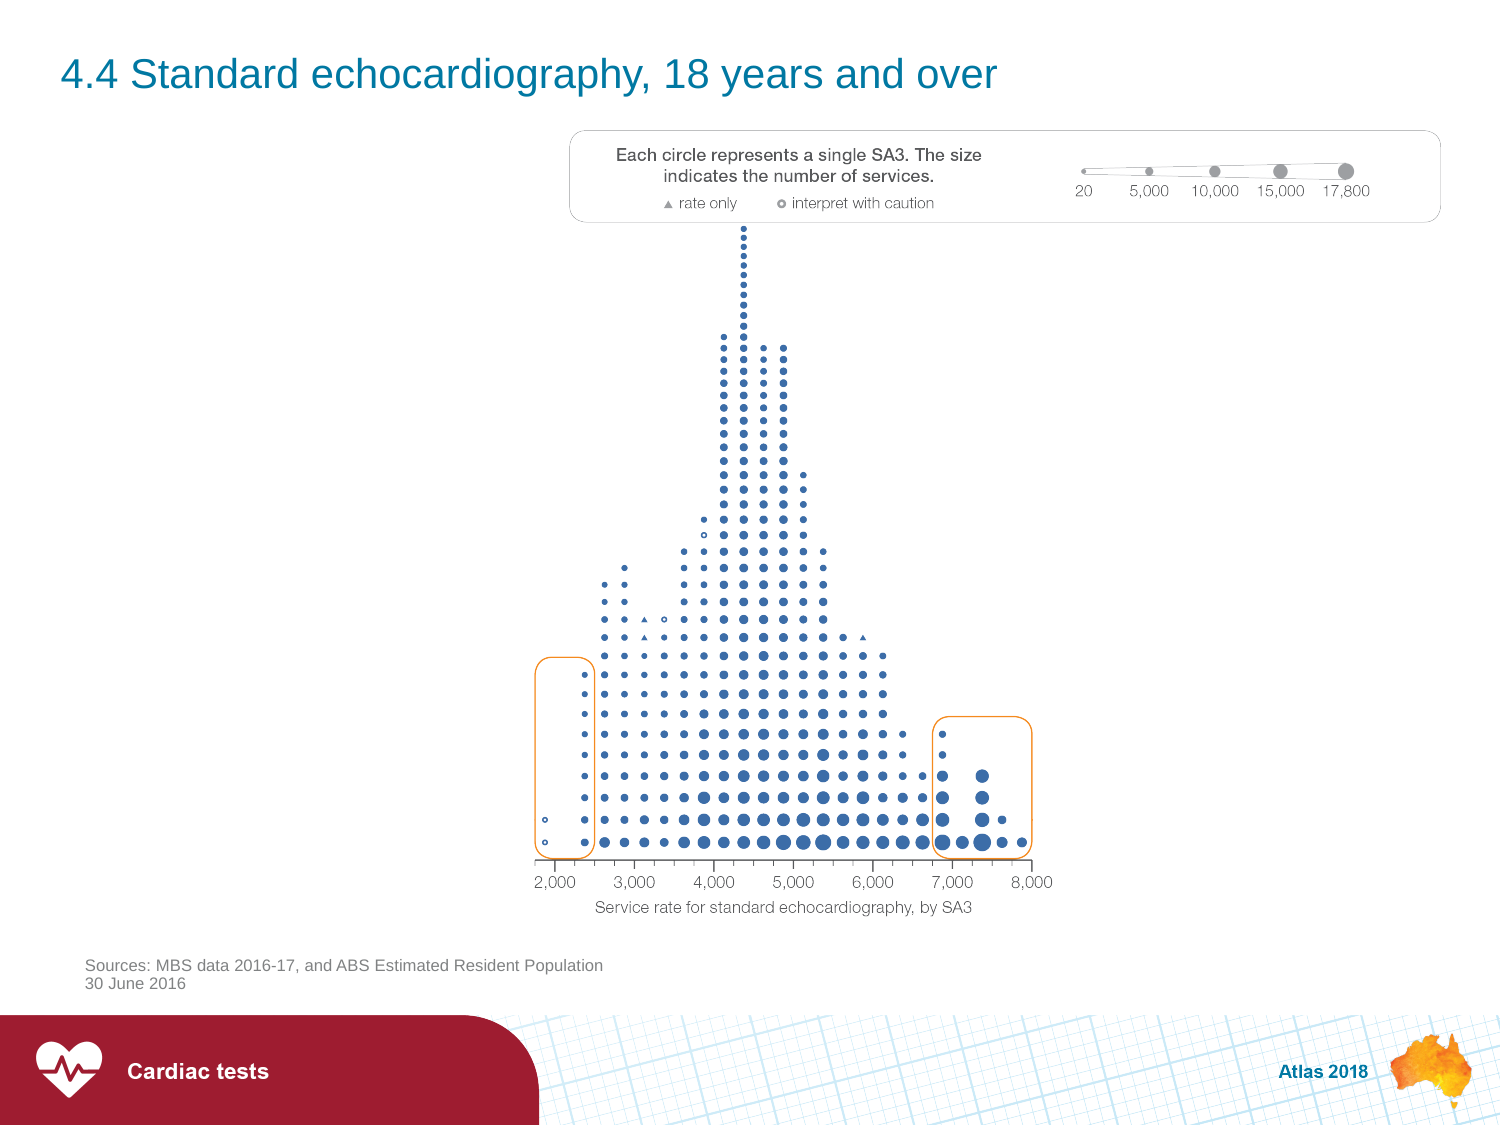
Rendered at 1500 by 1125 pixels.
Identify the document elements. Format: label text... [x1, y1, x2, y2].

picture [0, 0, 1500, 1125]
list Sources: MBS data 2016-17, and ABS Estimated Resident Population 30 June 2016 [84, 966, 612, 994]
title 4.4 Standard echocardiography, 18 years and over [60, 52, 1355, 124]
